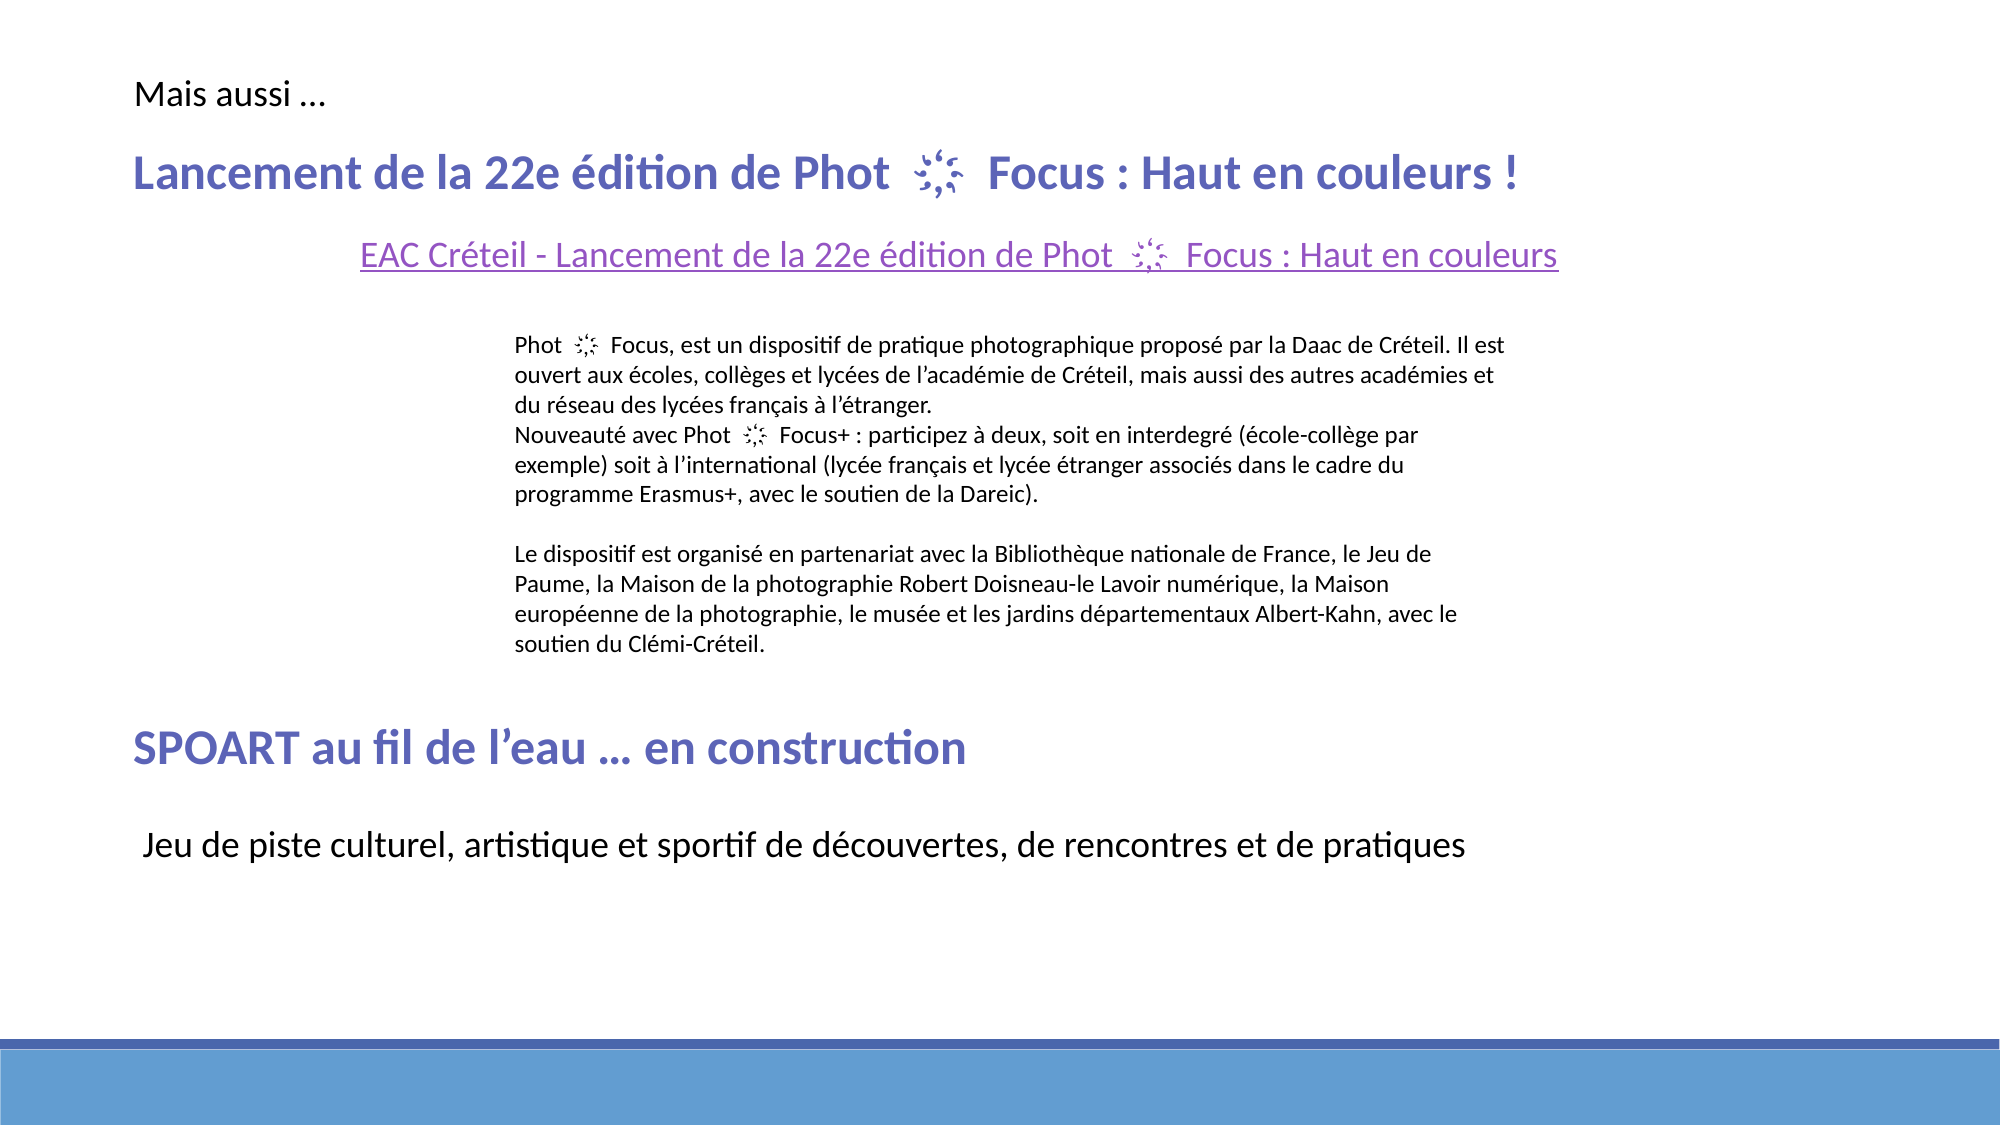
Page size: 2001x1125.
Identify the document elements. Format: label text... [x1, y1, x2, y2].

text_box Lancement de la 22e édition de Phot ҉ Focus : Haut en couleurs ! [119, 132, 1596, 207]
text_box EAC Créteil - Lancement de la 22e édition de Phot ҉ Focus : Haut en couleurs [299, 222, 1620, 282]
text_box SPOART au fil de l’eau … en construction Jeu de piste culturel, artistique et sportif de découvertes, de rencontres et de pratiques [119, 707, 1738, 873]
text_box Mais aussi … [119, 61, 1120, 122]
text_box Phot ҉ Focus, est un dispositif de pratique photographique proposé par la Daac de Créteil. Il est ouvert aux écoles, collèges et lycées de l’académie de Créteil, mais aussi des autres académies et du réseau des lycées français à l’étranger. Nouveauté avec Phot ҉ Focus+ : participez à deux, soit en interdegré (école-collège par exemple) soit à l’international (lycée français et lycée étranger associés dans le cadre du programme Erasmus+, avec le soutien de la Dareic). Le dispositif est organisé en partenariat avec la Bibliothèque nationale de France, le Jeu de Paume, la Maison de la photographie Robert Doisneau-le Lavoir numérique, la Maison européenne de la photographie, le musée et les jardins départementaux Albert-Kahn, avec le soutien du Clémi-Créteil. [499, 320, 1527, 665]
